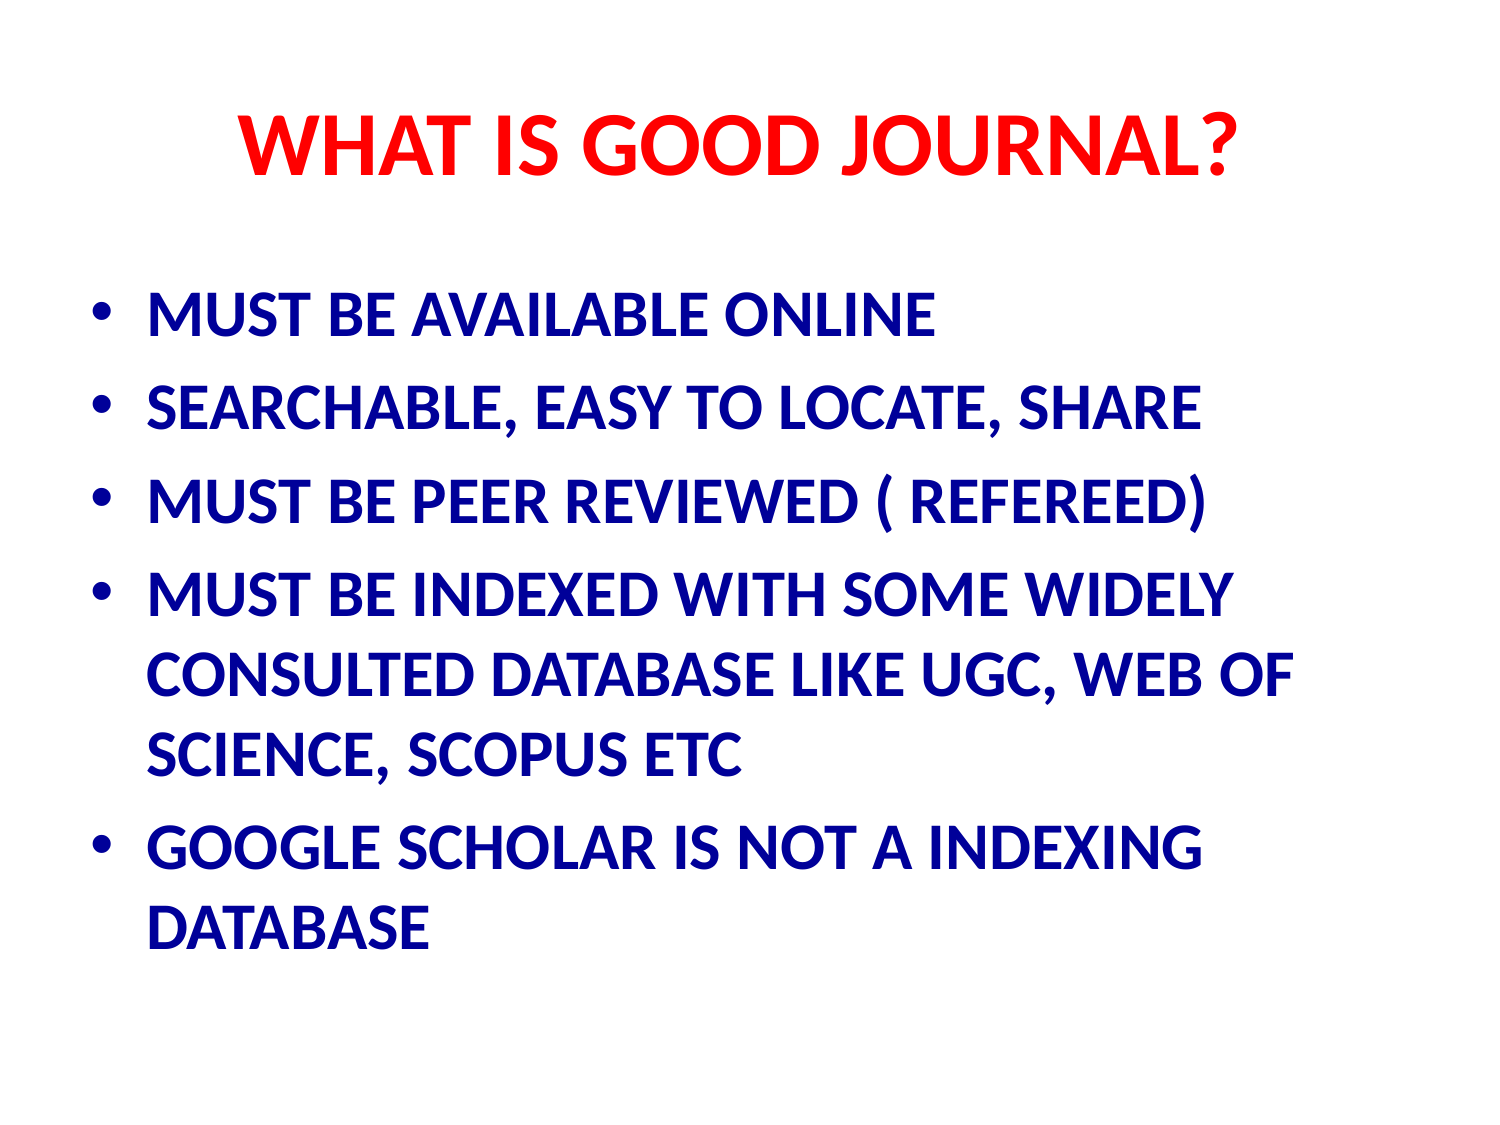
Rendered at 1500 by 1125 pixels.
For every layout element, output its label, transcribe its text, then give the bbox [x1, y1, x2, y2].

list MUST BE AVAILABLE ONLINE SEARCHABLE, EASY TO LOCATE, SHARE MUST BE PEER REVIEWED ( REFEREED) MUST BE INDEXED WITH SOME WIDELY CONSULTED DATABASE LIKE UGC, WEB OF SCIENCE, SCOPUS ETC GOOGLE SCHOLAR IS NOT A INDEXING DATABASE [75, 262, 1425, 1005]
title WHAT IS GOOD JOURNAL? [75, 45, 1425, 233]
